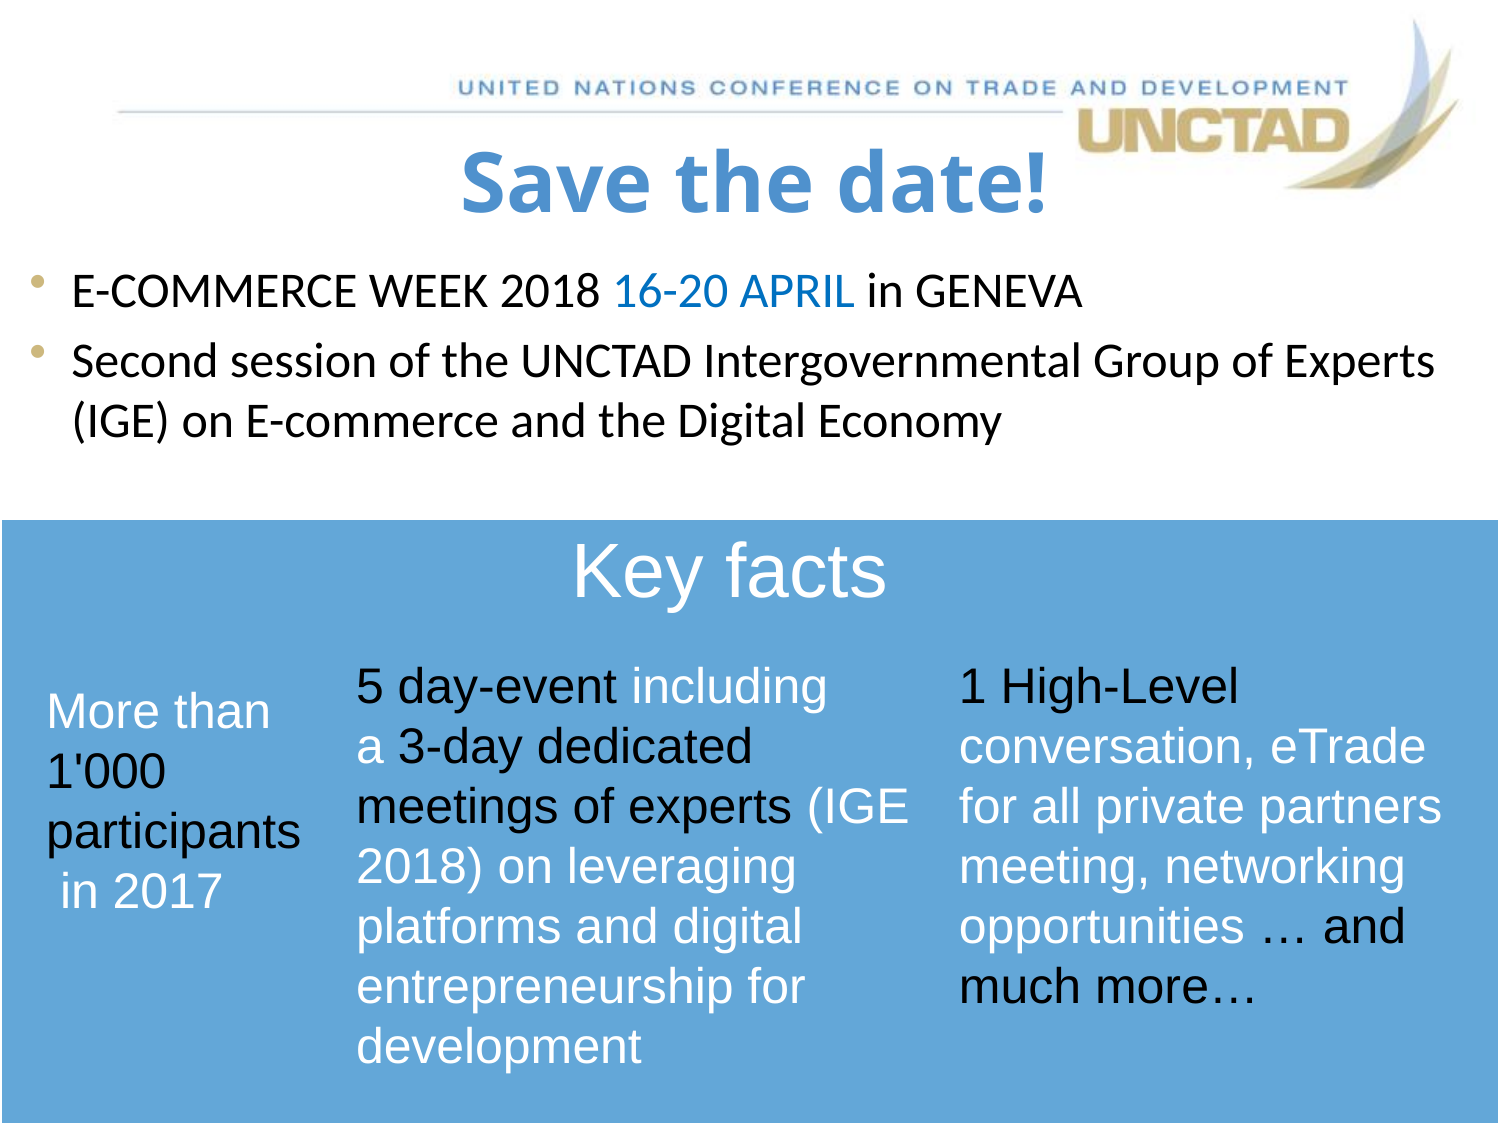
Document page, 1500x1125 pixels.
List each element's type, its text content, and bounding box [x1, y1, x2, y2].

text_box 1 High-Level conversation, eTrade for all private partners meeting, networking opportunities … and much more… [938, 643, 1483, 1084]
text_box [0, 516, 1500, 1125]
text_box 5 day-event including a 3-day dedicated meetings of experts (IGE 2018) on leveraging platforms and digital entrepreneurship for development [336, 643, 938, 1084]
picture [0, 0, 1500, 516]
text_box Key facts [99, 452, 1360, 668]
list E-COMMERCE WEEK 2018 16-20 APRIL in GENEVA Second session of the UNCTAD Intergovernmental Group of Experts (IGE) on E-commerce and the Digital Economy [18, 251, 1461, 453]
text_box More than 1'000 participants in 2017 [25, 668, 336, 929]
title Save the date! [90, 199, 1420, 259]
